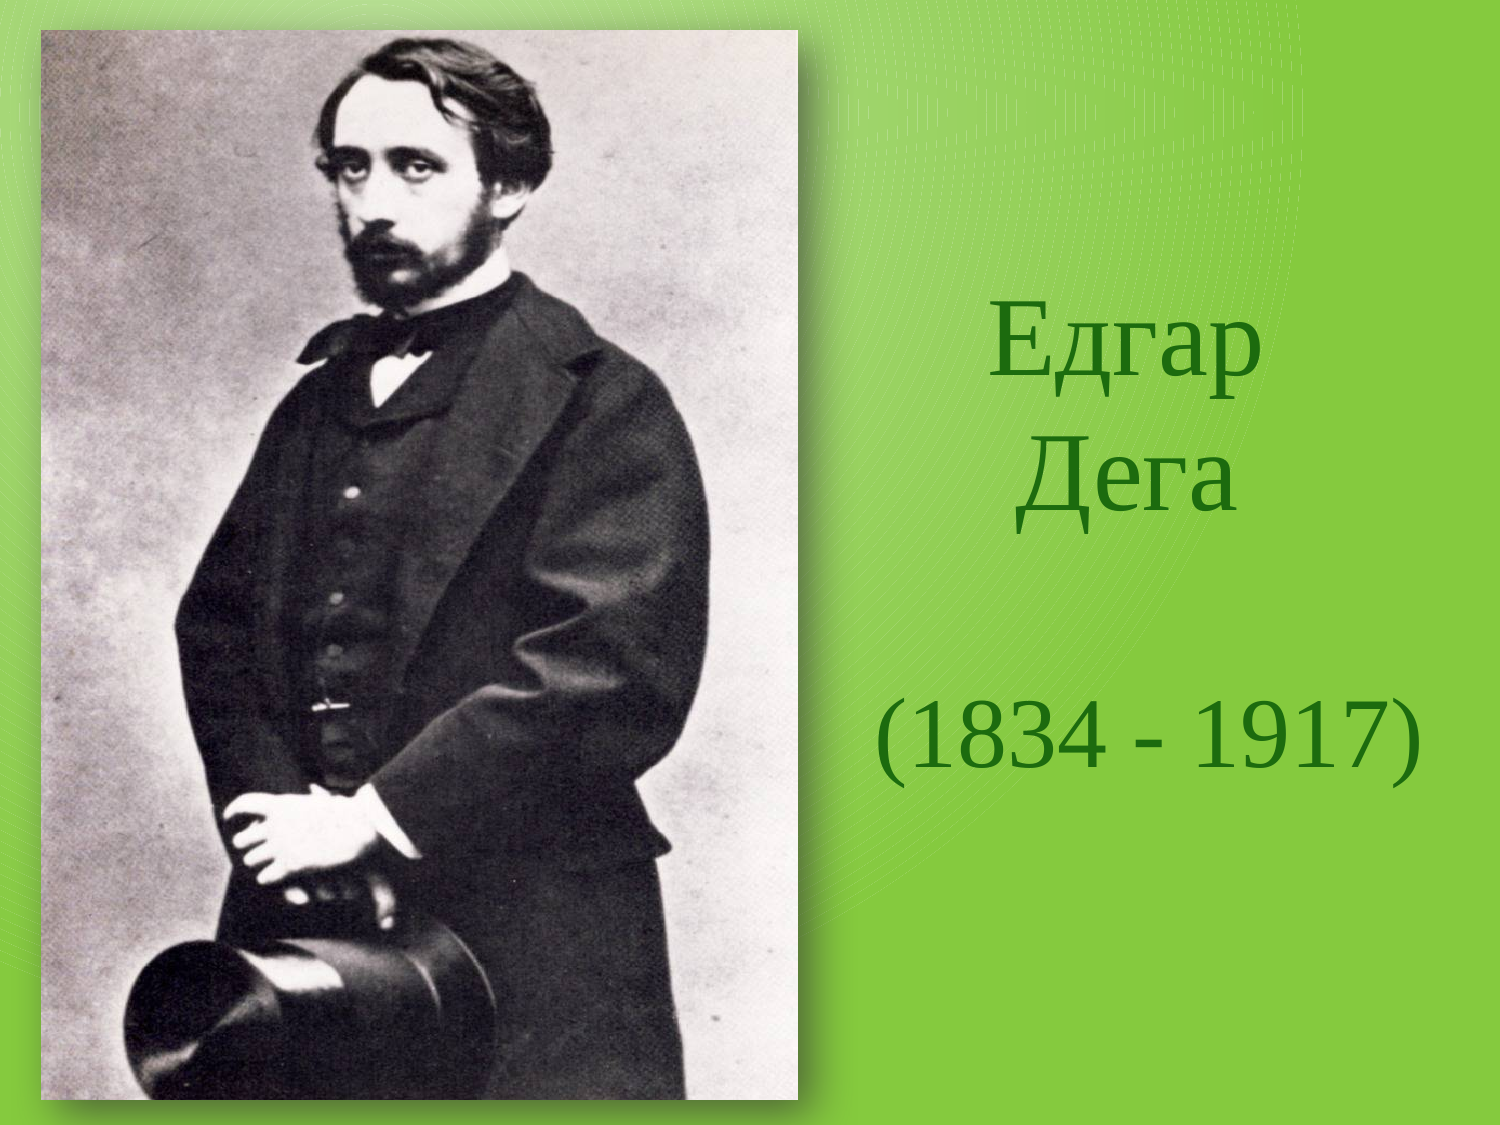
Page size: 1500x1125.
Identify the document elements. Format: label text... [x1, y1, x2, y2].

picture [41, 30, 798, 1100]
text_box Едгар Дега (1834 - 1917) [859, 255, 1474, 796]
